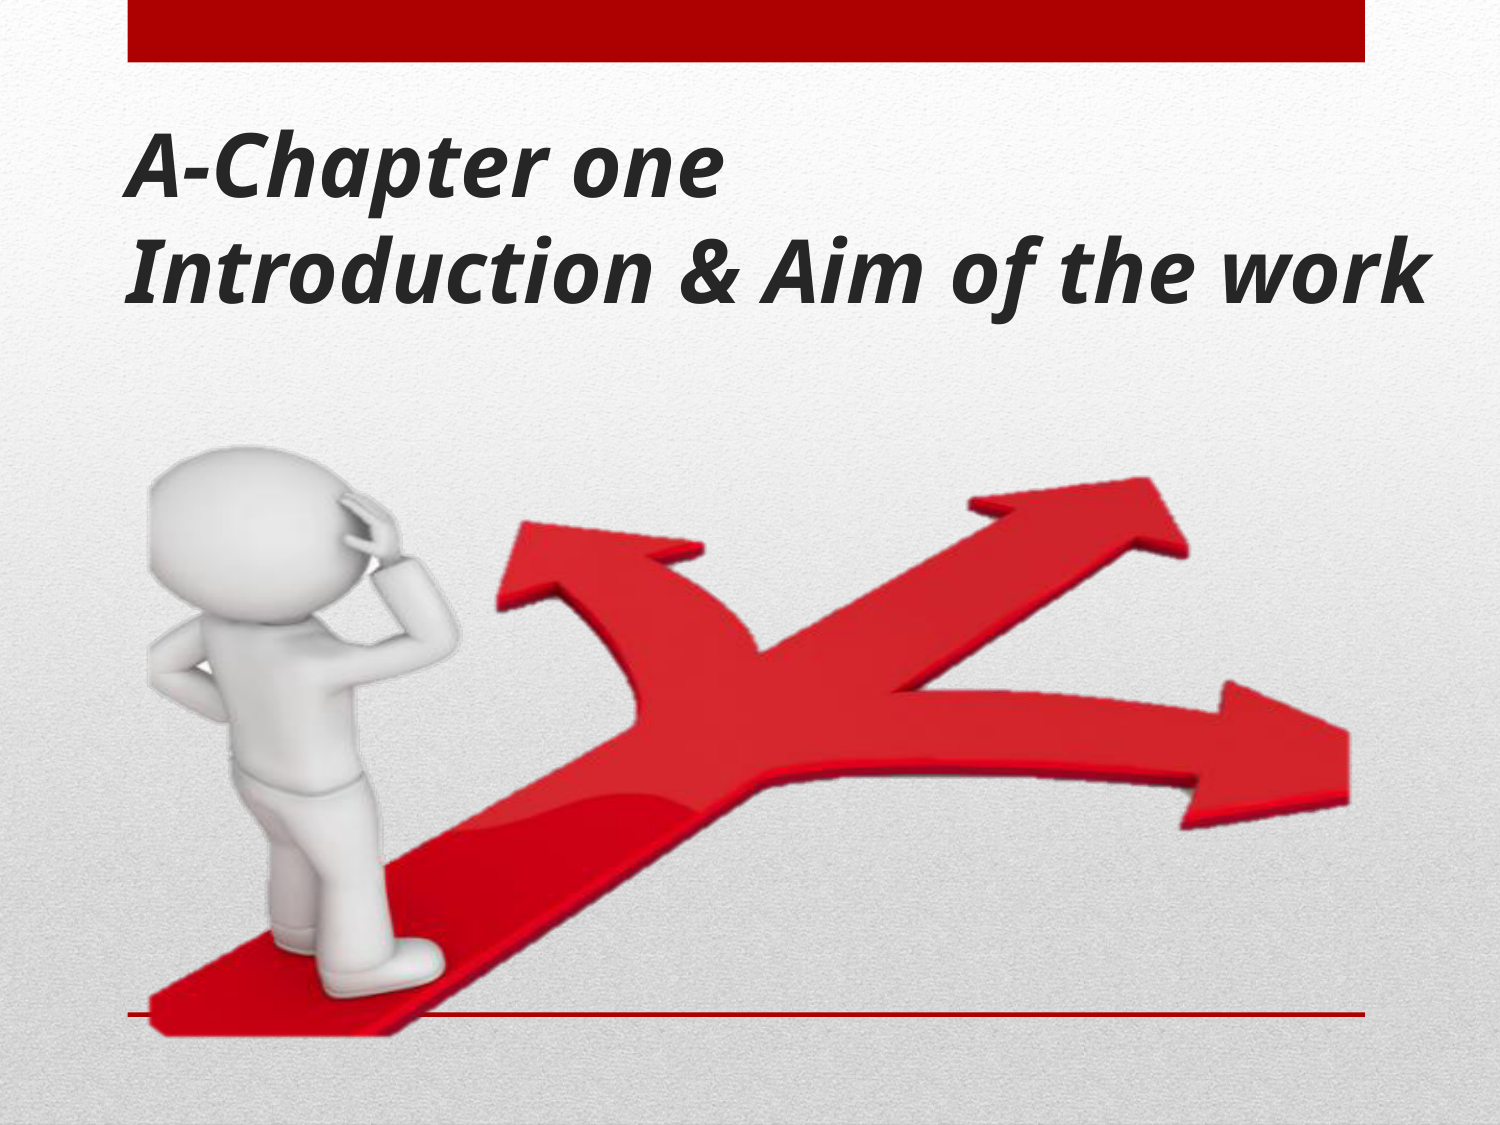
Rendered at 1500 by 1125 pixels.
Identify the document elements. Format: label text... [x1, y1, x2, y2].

title A-Chapter one Introduction & Aim of the work [112, 66, 1447, 325]
picture [0, 325, 1500, 1117]
